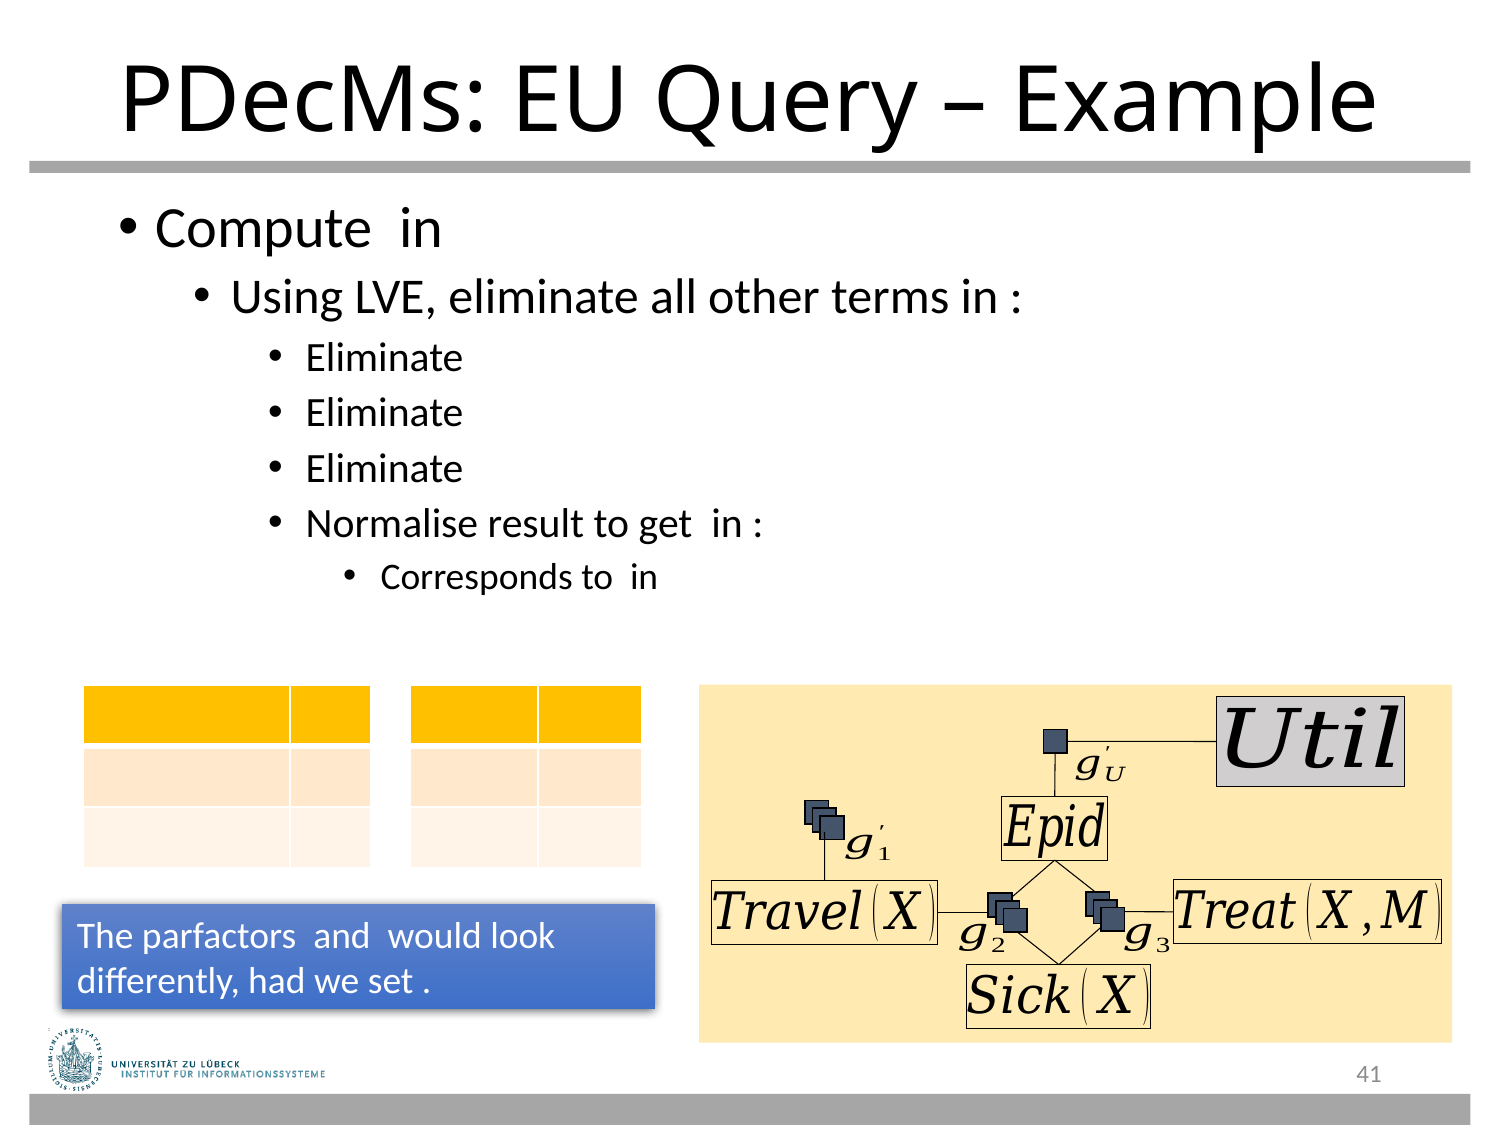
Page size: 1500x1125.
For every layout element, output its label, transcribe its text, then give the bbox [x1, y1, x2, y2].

slide_number 41 [1059, 1043, 1397, 1103]
title PDecMs: EU Query – Example [103, 42, 1397, 161]
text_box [699, 684, 1453, 1043]
